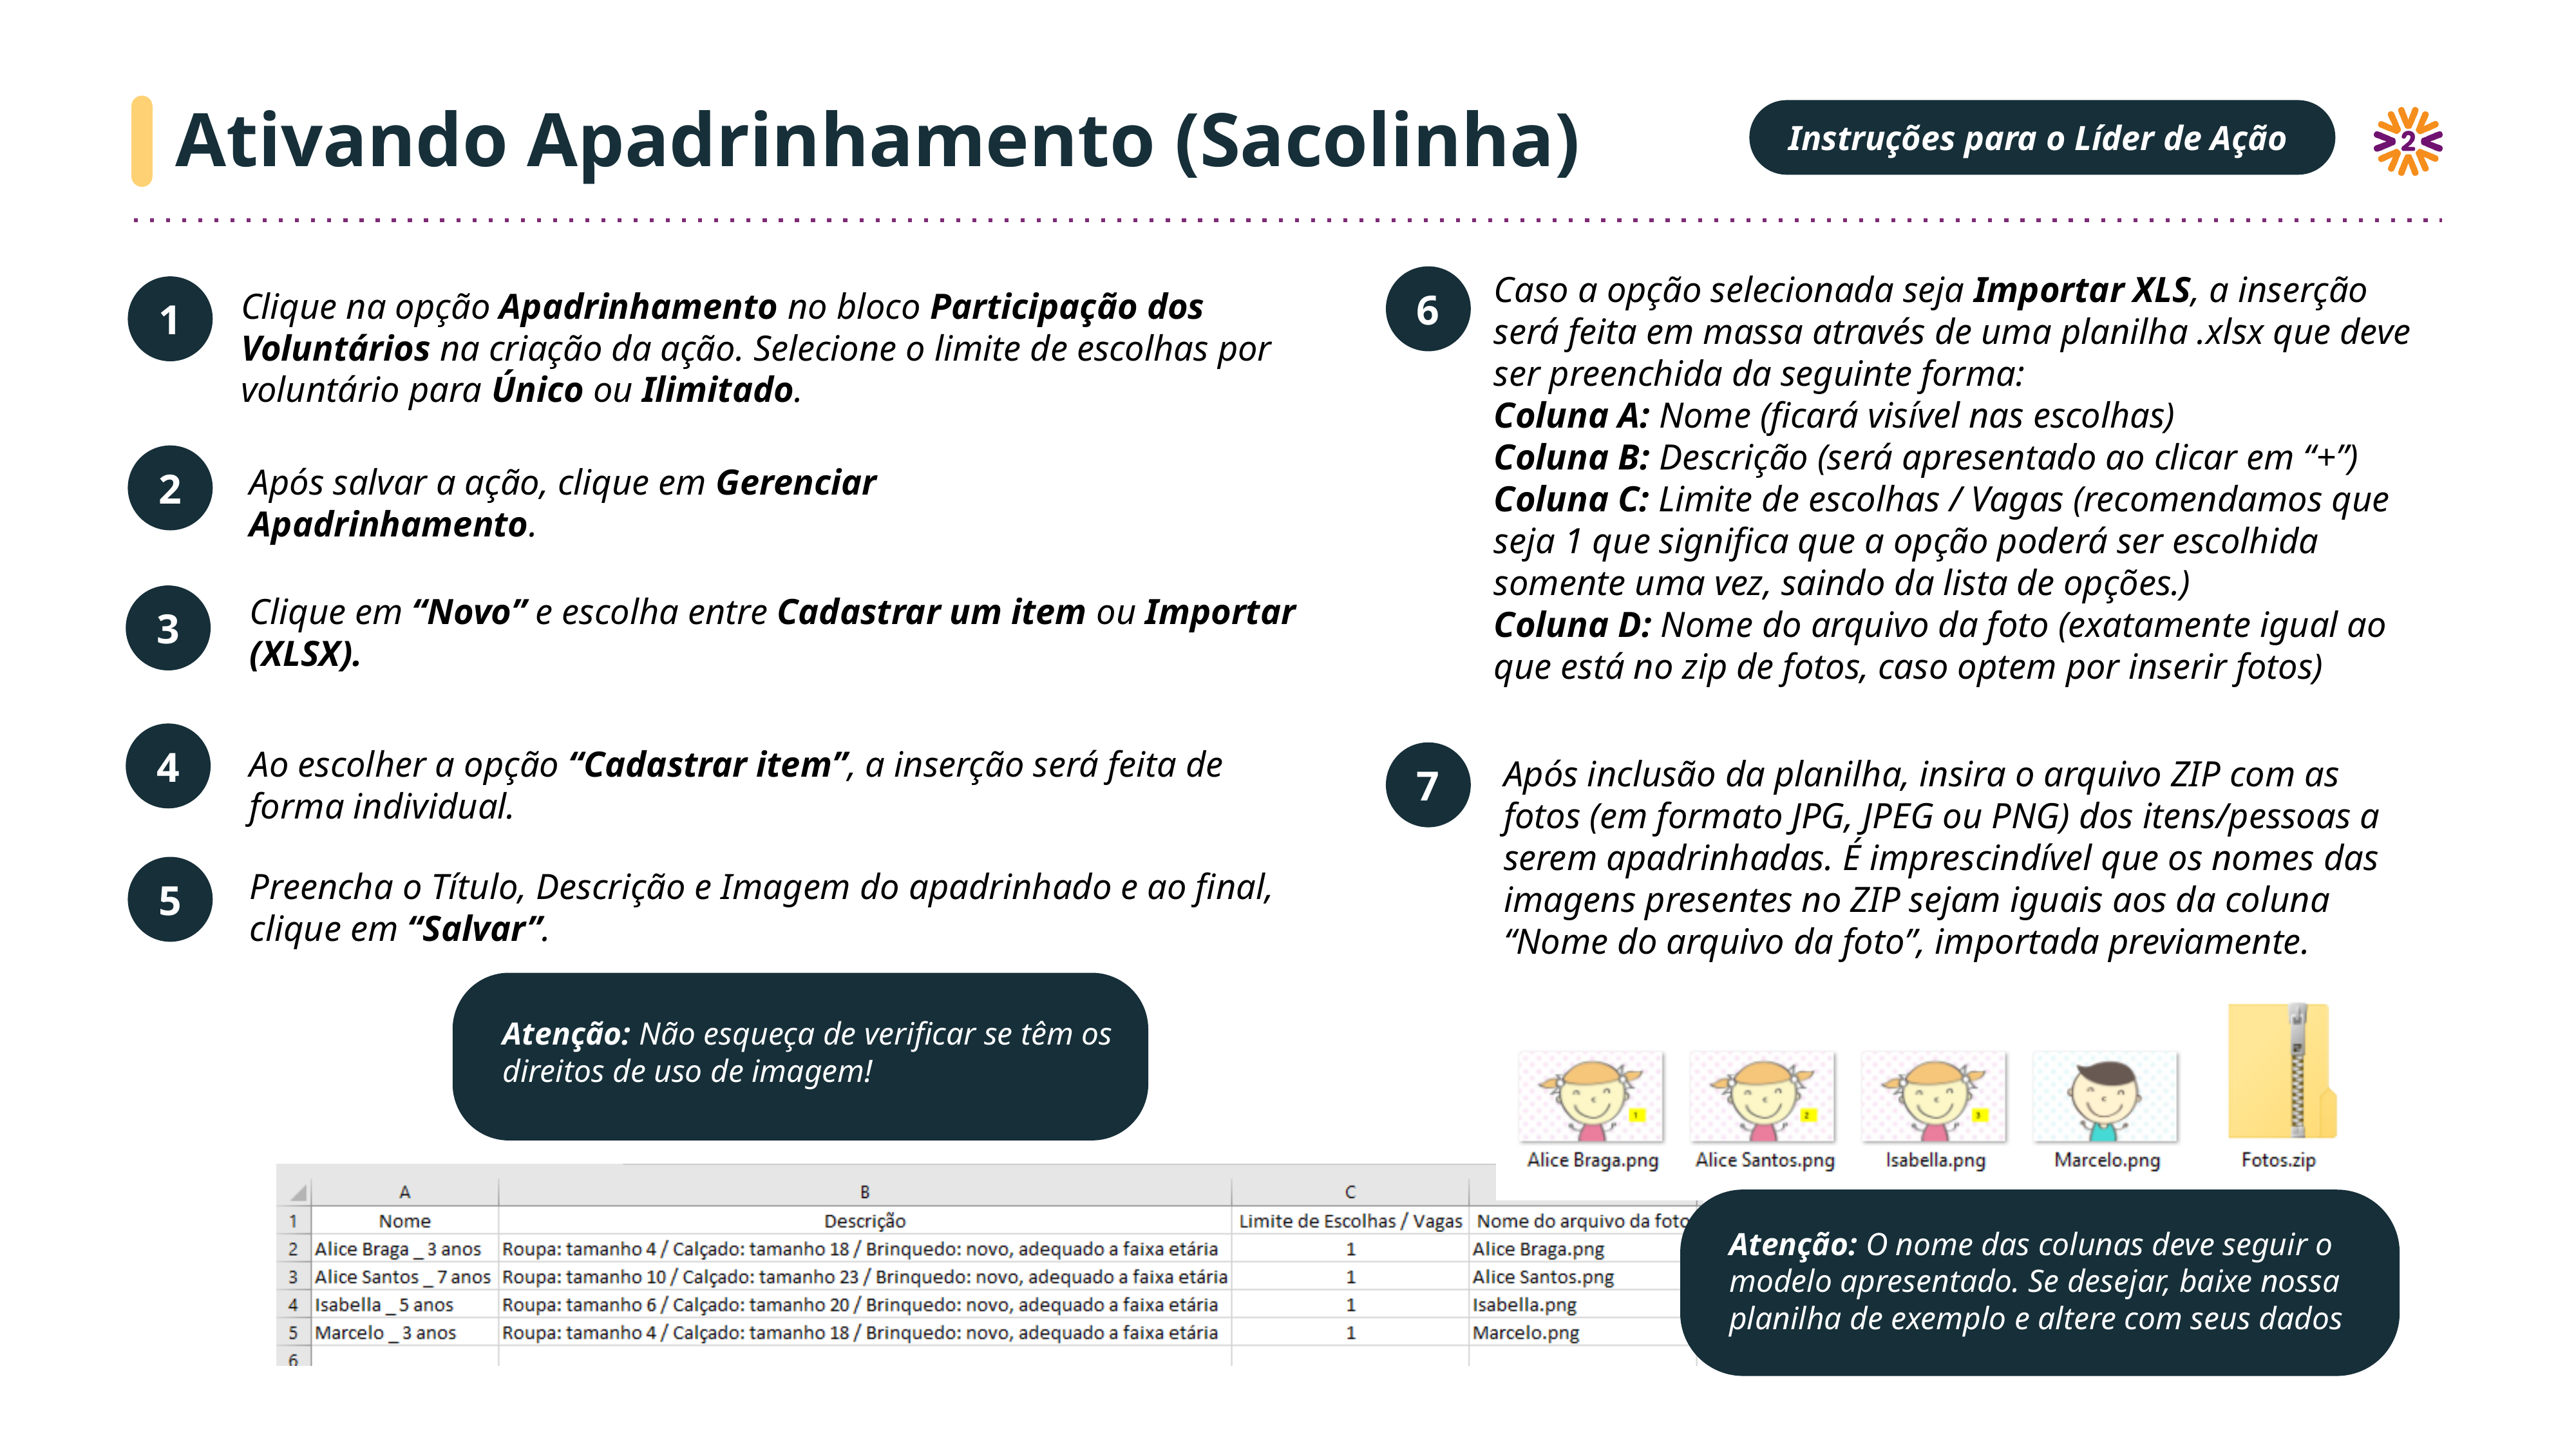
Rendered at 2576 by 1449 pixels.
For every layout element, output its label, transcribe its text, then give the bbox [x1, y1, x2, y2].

text_box Após salvar a ação, clique em Gerenciar Apadrinhamento. [242, 452, 911, 550]
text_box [1749, 100, 2336, 175]
text_box Após inclusão da planilha, insira o arquivo ZIP com as fotos (em formato JPG, JPEG ou PNG) dos itens/pessoas a serem apadrinhadas. É imprescindível que os nomes das imagens presentes no ZIP sejam iguais aos da coluna “Nome do arquivo da foto”, importada previamente. [1496, 744, 2430, 1001]
picture [2374, 107, 2443, 176]
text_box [125, 585, 211, 671]
text_box [1708, 1195, 2400, 1376]
text_box Atenção: O nome das colunas deve seguir o modelo apresentado. Se desejar, baixe nossa planilha de exemplo e altere com seus dados [1723, 1208, 2376, 1352]
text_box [128, 445, 213, 531]
text_box Preencha o Título, Descrição e Imagem do apadrinhado e ao final, clique em “Salvar”. [242, 857, 1334, 981]
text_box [1385, 742, 1472, 828]
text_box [128, 276, 213, 362]
text_box Ao escolher a opção “Cadastrar item”, a inserção será feita de forma individual. [242, 734, 1316, 857]
text_box Ativando Apadrinhamento (Sacolinha) [167, 85, 1676, 190]
text_box [452, 972, 1149, 1141]
text_box Caso a opção selecionada seja Importar XLS, a inserção será feita em massa através de uma planilha .xlsx que deve ser preenchida da seguinte forma: Coluna A: Nome (ficará visível nas escolhas) Coluna B: Descrição (será apresentado ao clicar em “+”) Coluna C: Limite de escolhas / Vagas (recomendamos que seja 1 que significa que a opção poderá ser escolhida somente uma vez, saindo da lista de opções.) Coluna D: Nome do arquivo da foto (exatamente igual ao que está no zip de fotos, caso optem por inserir fotos) [1486, 260, 2430, 725]
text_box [125, 723, 211, 809]
text_box Clique na opção Apadrinhamento no bloco Participação dos Voluntários na criação da ação. Selecione o limite de escolhas por voluntário para Único ou Ilimitado. [233, 276, 1325, 421]
text_box Atenção: Não esqueça de verificar se têm os direitos de uso de imagem! [497, 991, 1126, 1111]
picture [276, 978, 2360, 1366]
text_box Clique em “Novo” e escolha entre Cadastrar um item ou Importar (XLSX). [242, 582, 1334, 707]
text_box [128, 857, 213, 942]
text_box [131, 95, 153, 187]
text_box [1385, 266, 1472, 352]
